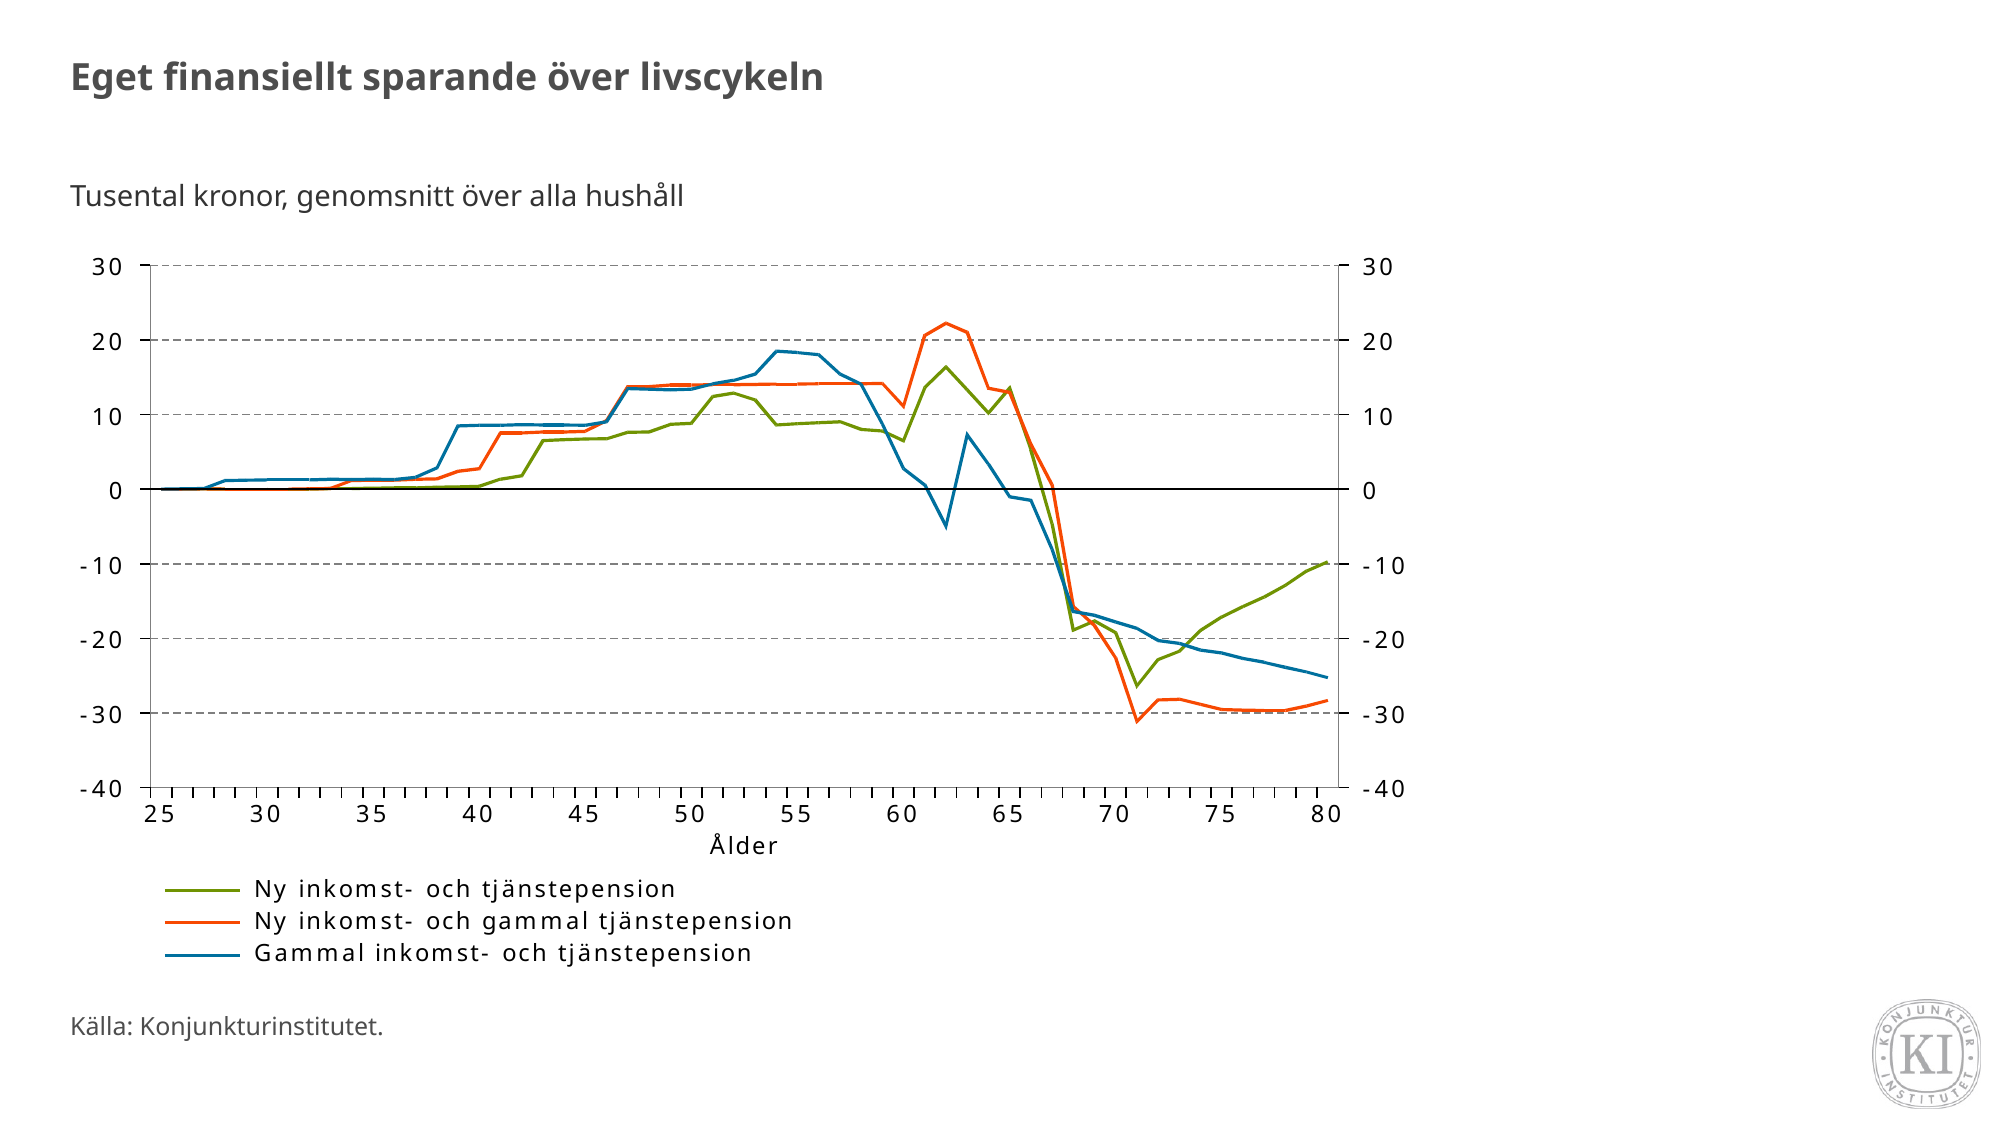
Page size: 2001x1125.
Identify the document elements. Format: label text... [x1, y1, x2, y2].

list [30, 228, 1453, 995]
picture [1872, 999, 1981, 1109]
list Tusental kronor, genomsnitt över alla hushåll [55, 137, 1476, 220]
subtitle Källa: Konjunkturinstitutet. [55, 1003, 1476, 1106]
title Eget finansiellt sparande över livscykeln [55, 45, 1476, 128]
